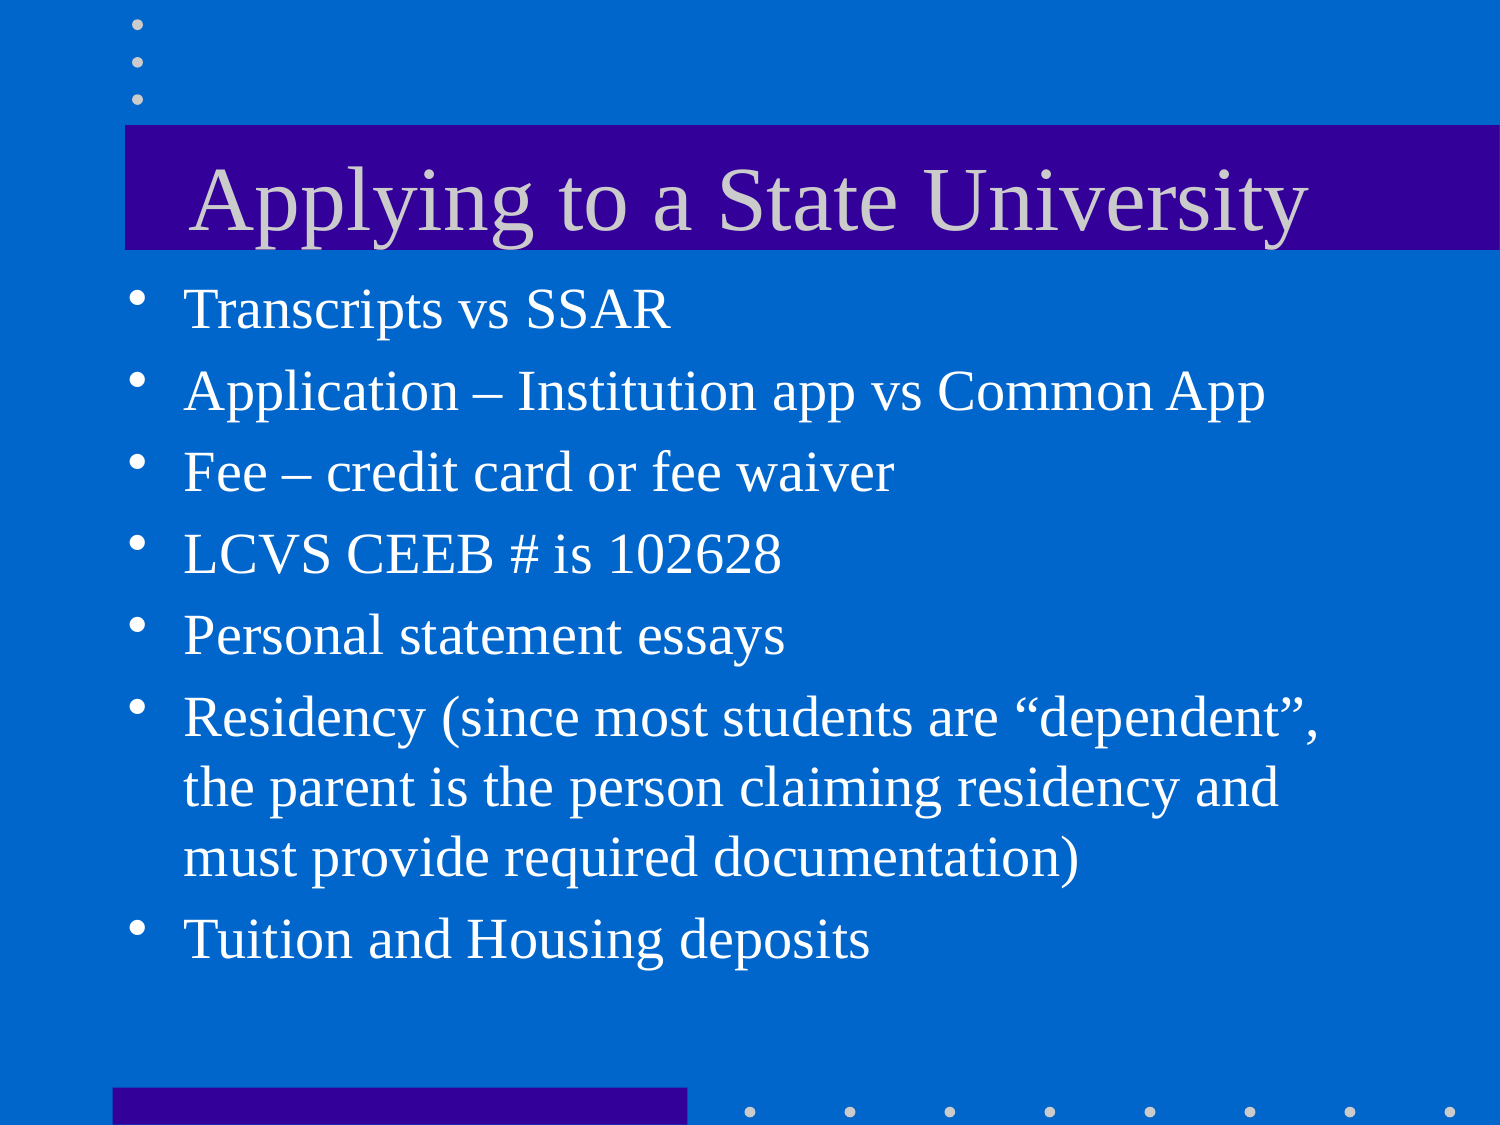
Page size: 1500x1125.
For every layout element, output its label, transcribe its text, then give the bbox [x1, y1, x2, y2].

list Transcripts vs SSAR Application – Institution app vs Common App Fee – credit card or fee waiver LCVS CEEB # is 102628 Personal statement essays Residency (since most students are “dependent”, the parent is the person claiming residency and must provide required documentation) Tuition and Housing deposits [112, 262, 1413, 1125]
title Applying to a State University [112, 99, 1388, 262]
